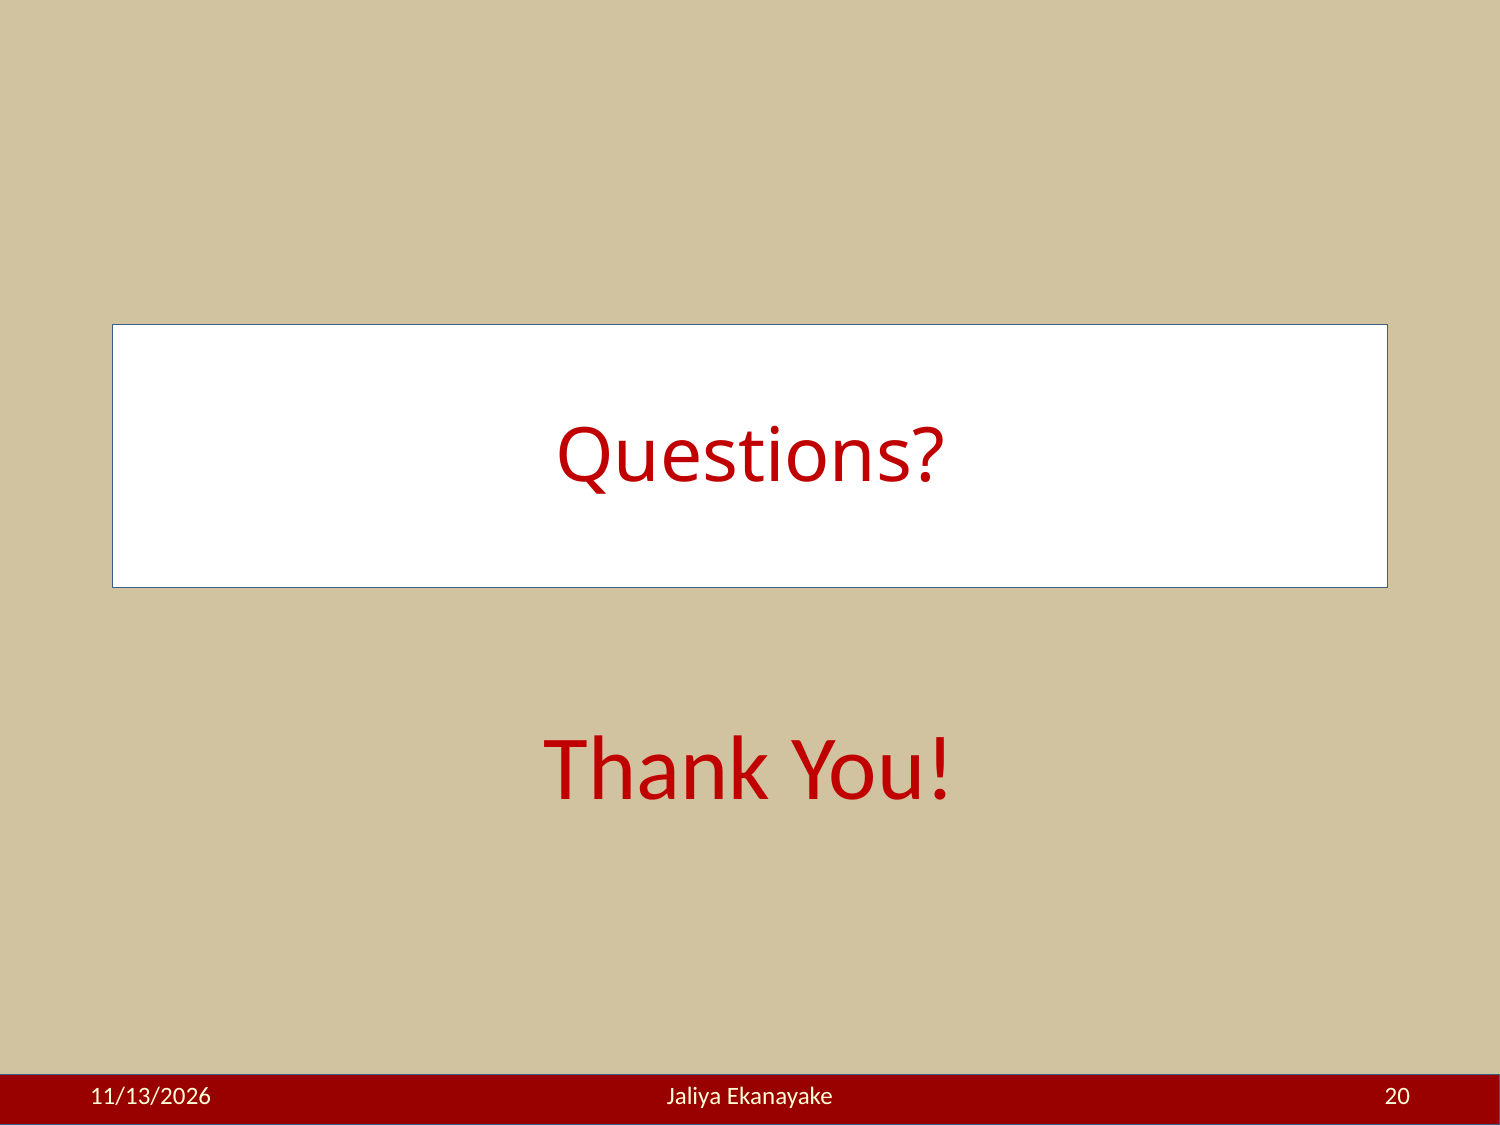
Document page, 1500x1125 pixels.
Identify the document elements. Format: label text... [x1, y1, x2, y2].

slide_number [75, 1065, 425, 1125]
title Questions? [112, 287, 1388, 616]
slide_number 20 [1074, 1065, 1425, 1125]
subtitle Thank You! [225, 699, 1275, 988]
footer Jaliya Ekanayake [512, 1065, 988, 1125]
